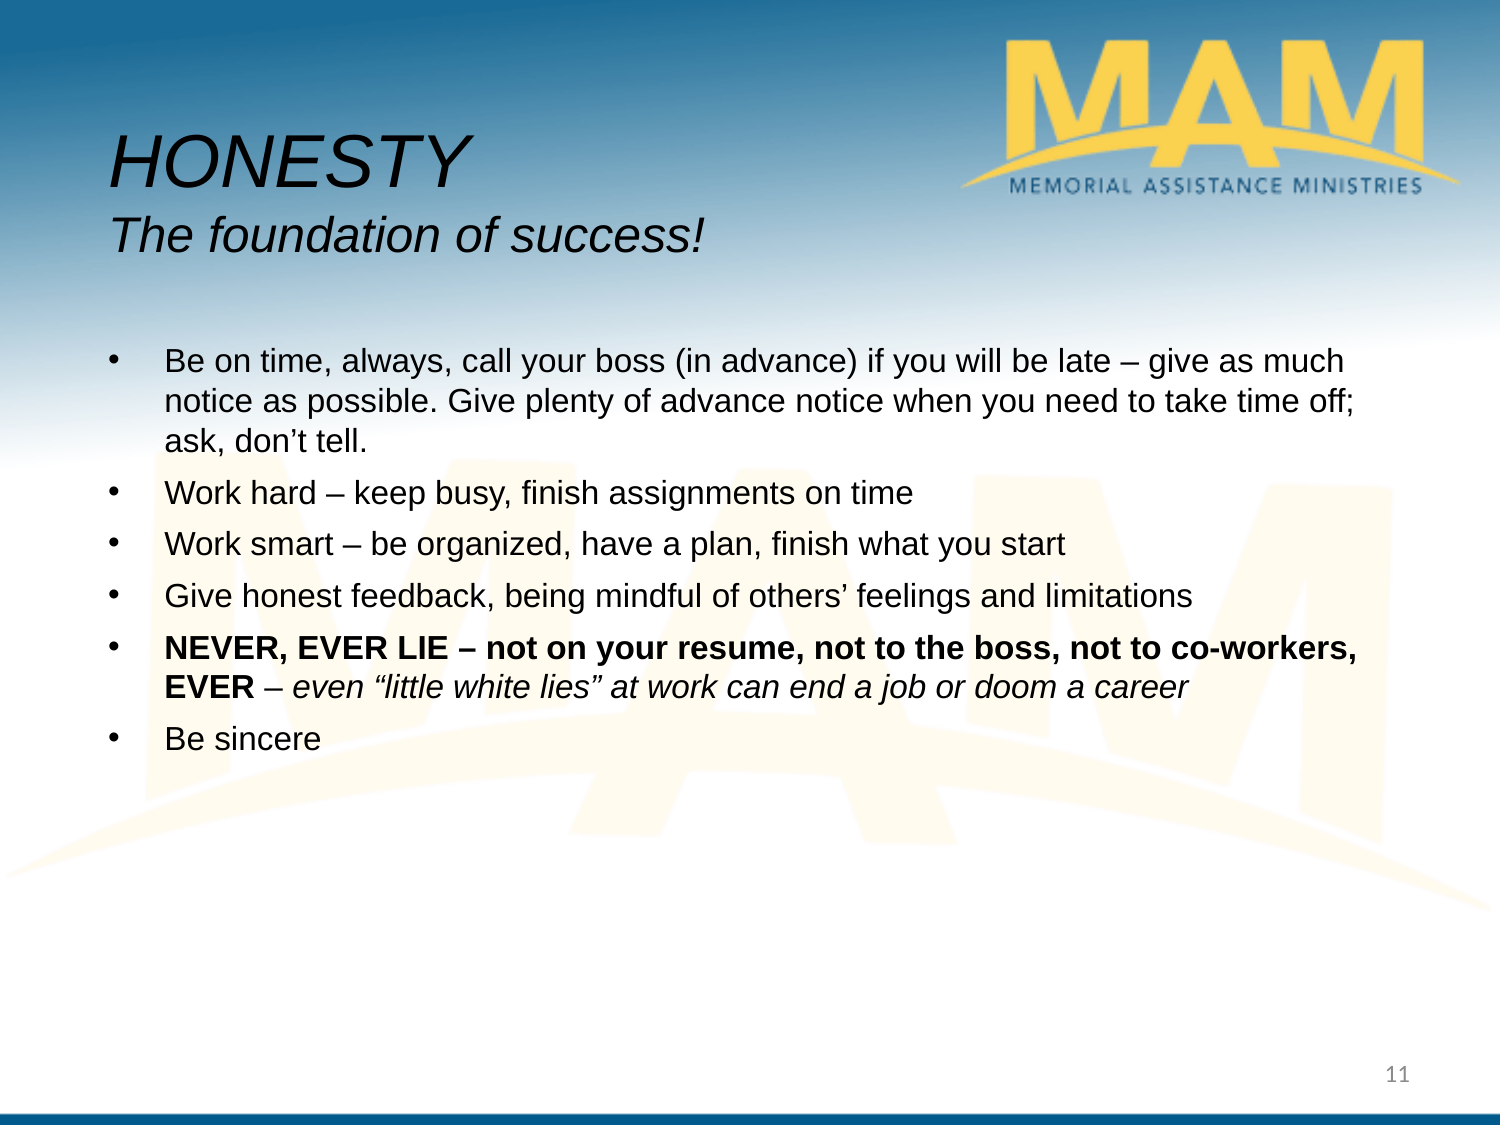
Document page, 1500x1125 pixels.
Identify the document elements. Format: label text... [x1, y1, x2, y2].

text_box Be on time, always, call your boss (in advance) if you will be late – give as much notice as possible. Give plenty of advance notice when you need to take time off; ask, don’t tell. Work hard – keep busy, finish assignments on time Work smart – be organized, have a plan, finish what you start Give honest feedback, being mindful of others’ feelings and limitations NEVER, EVER LIE – not on your resume, not to the boss, not to co-workers, EVER – even “little white lies” at work can end a job or doom a career Be sincere [93, 332, 1412, 847]
slide_number 11 [1074, 1042, 1425, 1103]
text_box HONESTY The foundation of success! [93, 105, 871, 332]
picture [0, 0, 1500, 1125]
